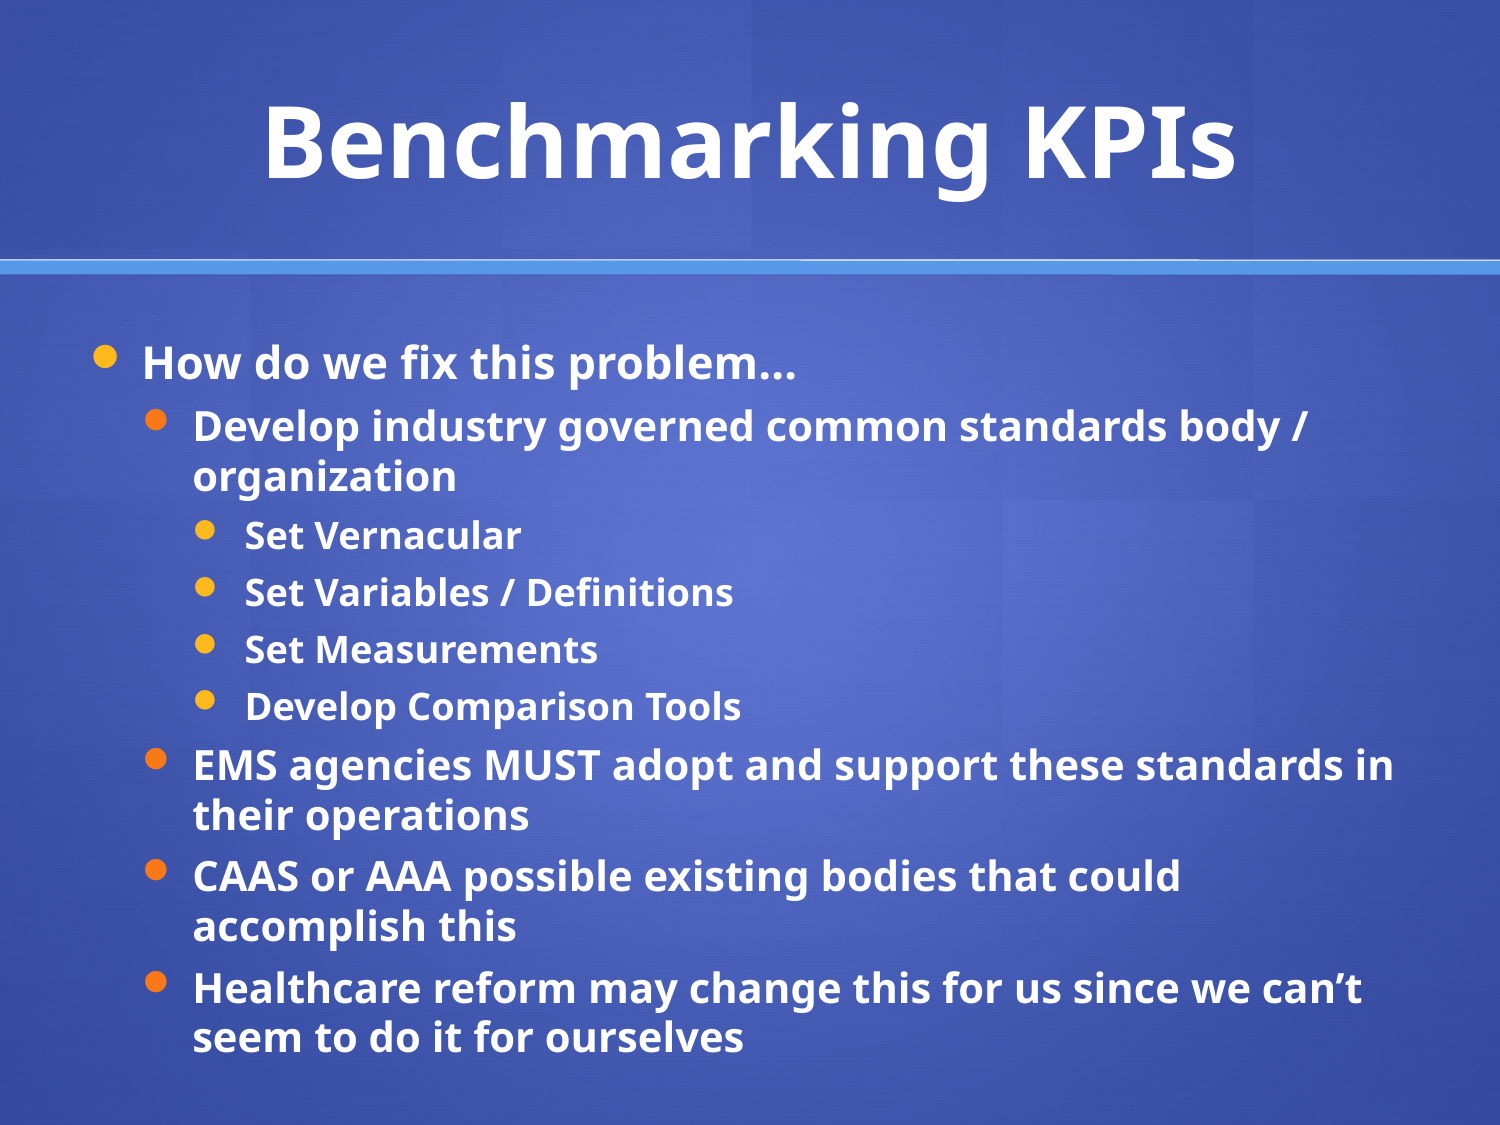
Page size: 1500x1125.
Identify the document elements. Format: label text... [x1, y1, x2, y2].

title Benchmarking KPIs [75, 45, 1425, 233]
list How do we fix this problem… Develop industry governed common standards body / organization Set Vernacular Set Variables / Definitions Set Measurements Develop Comparison Tools EMS agencies MUST adopt and support these standards in their operations CAAS or AAA possible existing bodies that could accomplish this Healthcare reform may change this for us since we can’t seem to do it for ourselves [75, 326, 1425, 1075]
